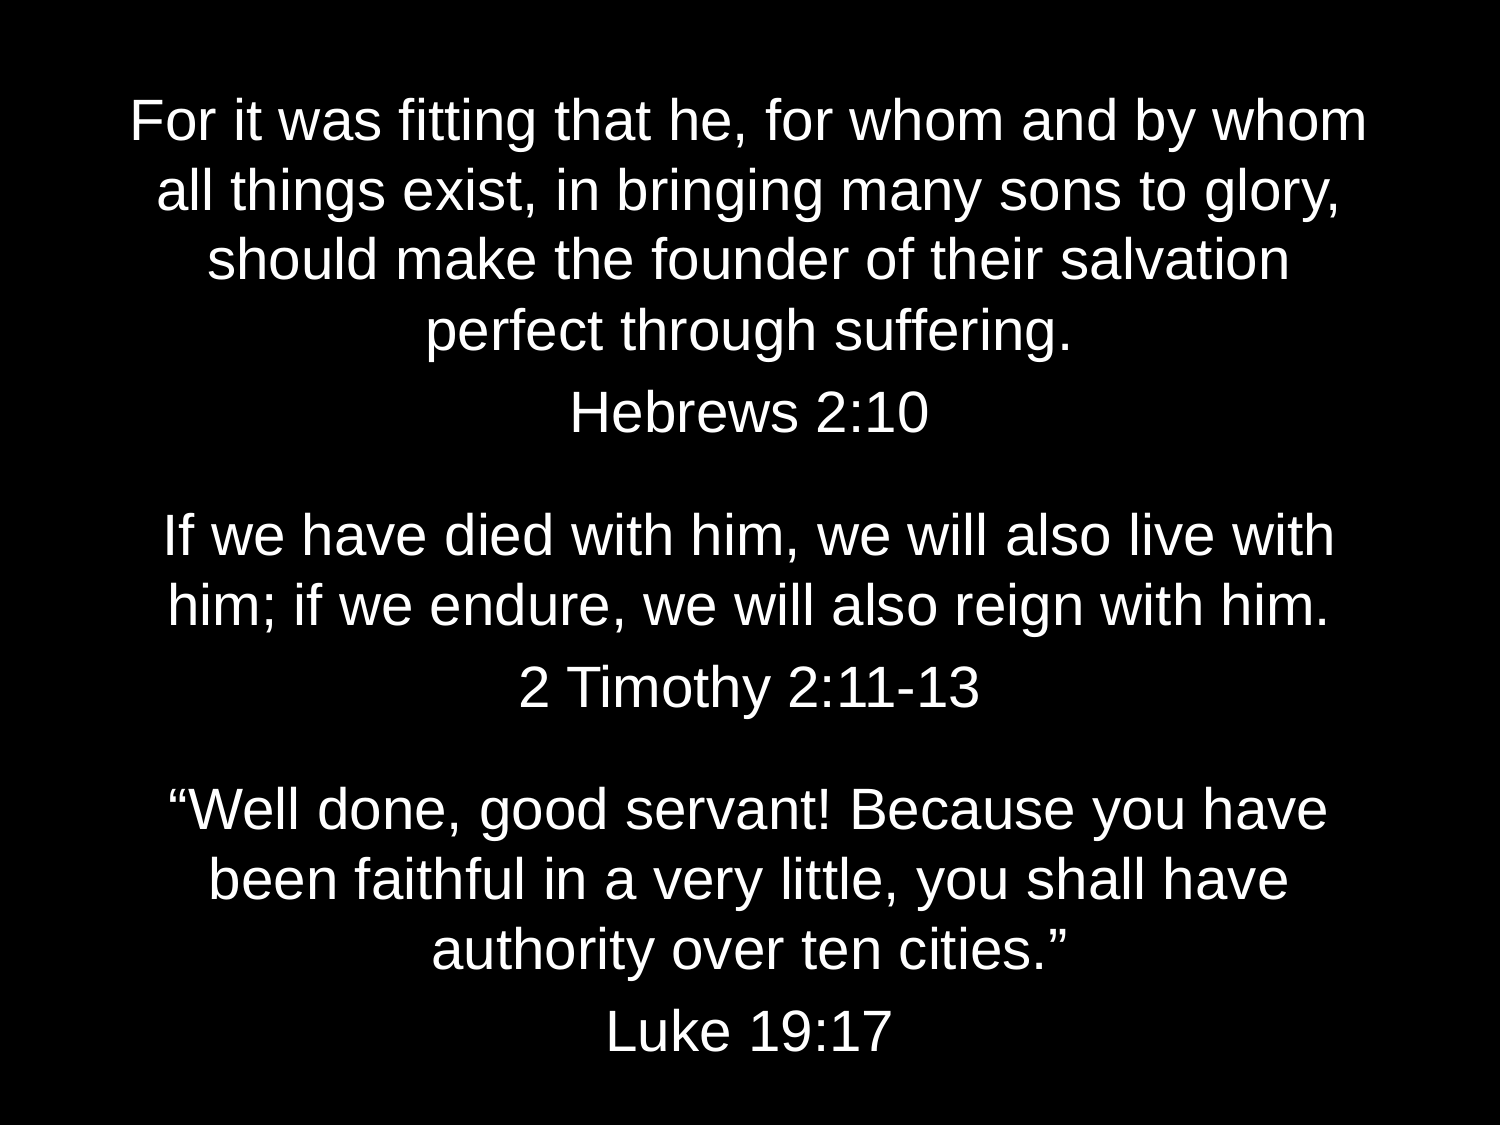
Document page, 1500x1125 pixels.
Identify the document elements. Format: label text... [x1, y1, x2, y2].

text_box If we have died with him, we will also live with him; if we endure, we will also reign with him. 2 Timothy 2:11-13 [108, 489, 1392, 727]
text_box “Well done, good servant! Because you have been faithful in a very little, you shall have authority over ten cities.” Luke 19:17 [108, 763, 1392, 1071]
text_box For it was fitting that he, for whom and by whom all things exist, in bringing many sons to glory, should make the founder of their salvation perfect through suffering. Hebrews 2:10 [108, 74, 1392, 452]
